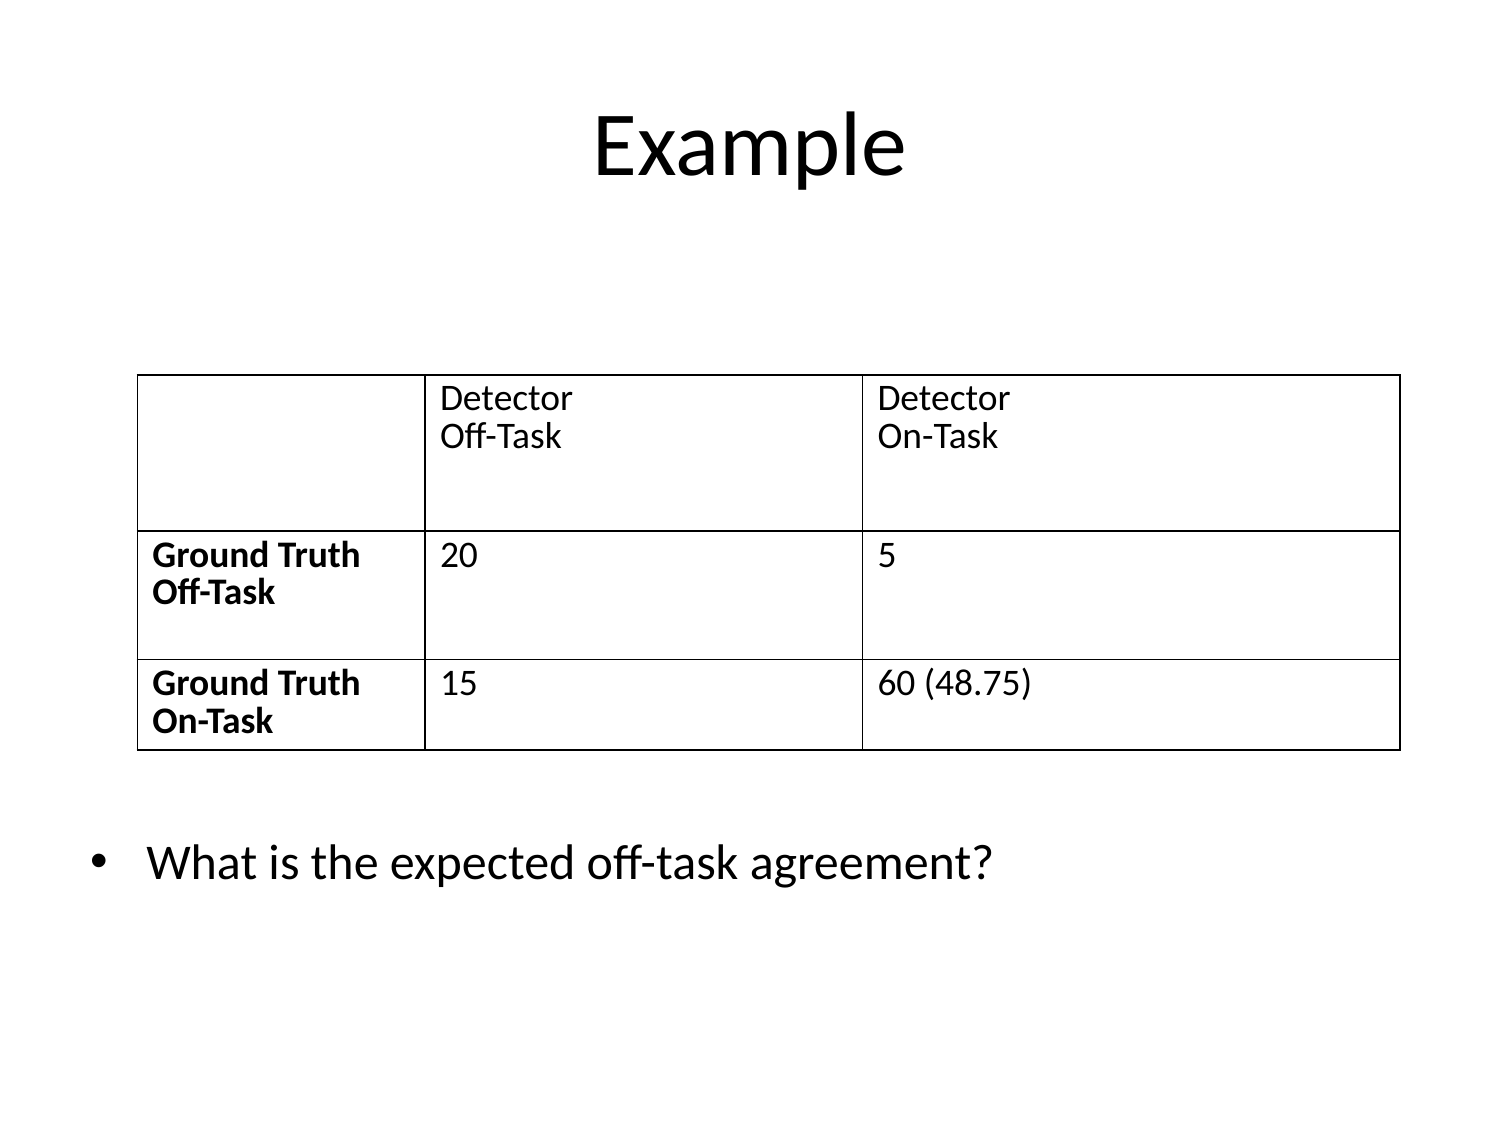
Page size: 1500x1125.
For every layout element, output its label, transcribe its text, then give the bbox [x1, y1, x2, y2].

title Example [75, 45, 1425, 233]
table_cell 20 [426, 532, 862, 659]
table_header Detector Off-Task [426, 376, 862, 530]
text_box What is the expected off-task agreement? [74, 262, 1425, 1075]
table_header [138, 376, 424, 530]
table_cell 15 [426, 660, 862, 749]
table_header Detector On-Task [863, 376, 1399, 530]
table_cell Ground Truth On-Task [138, 660, 424, 749]
table_cell Ground Truth Off-Task [138, 532, 424, 659]
table_cell 60 (48.75) [863, 660, 1399, 749]
table_cell 5 [863, 532, 1399, 659]
